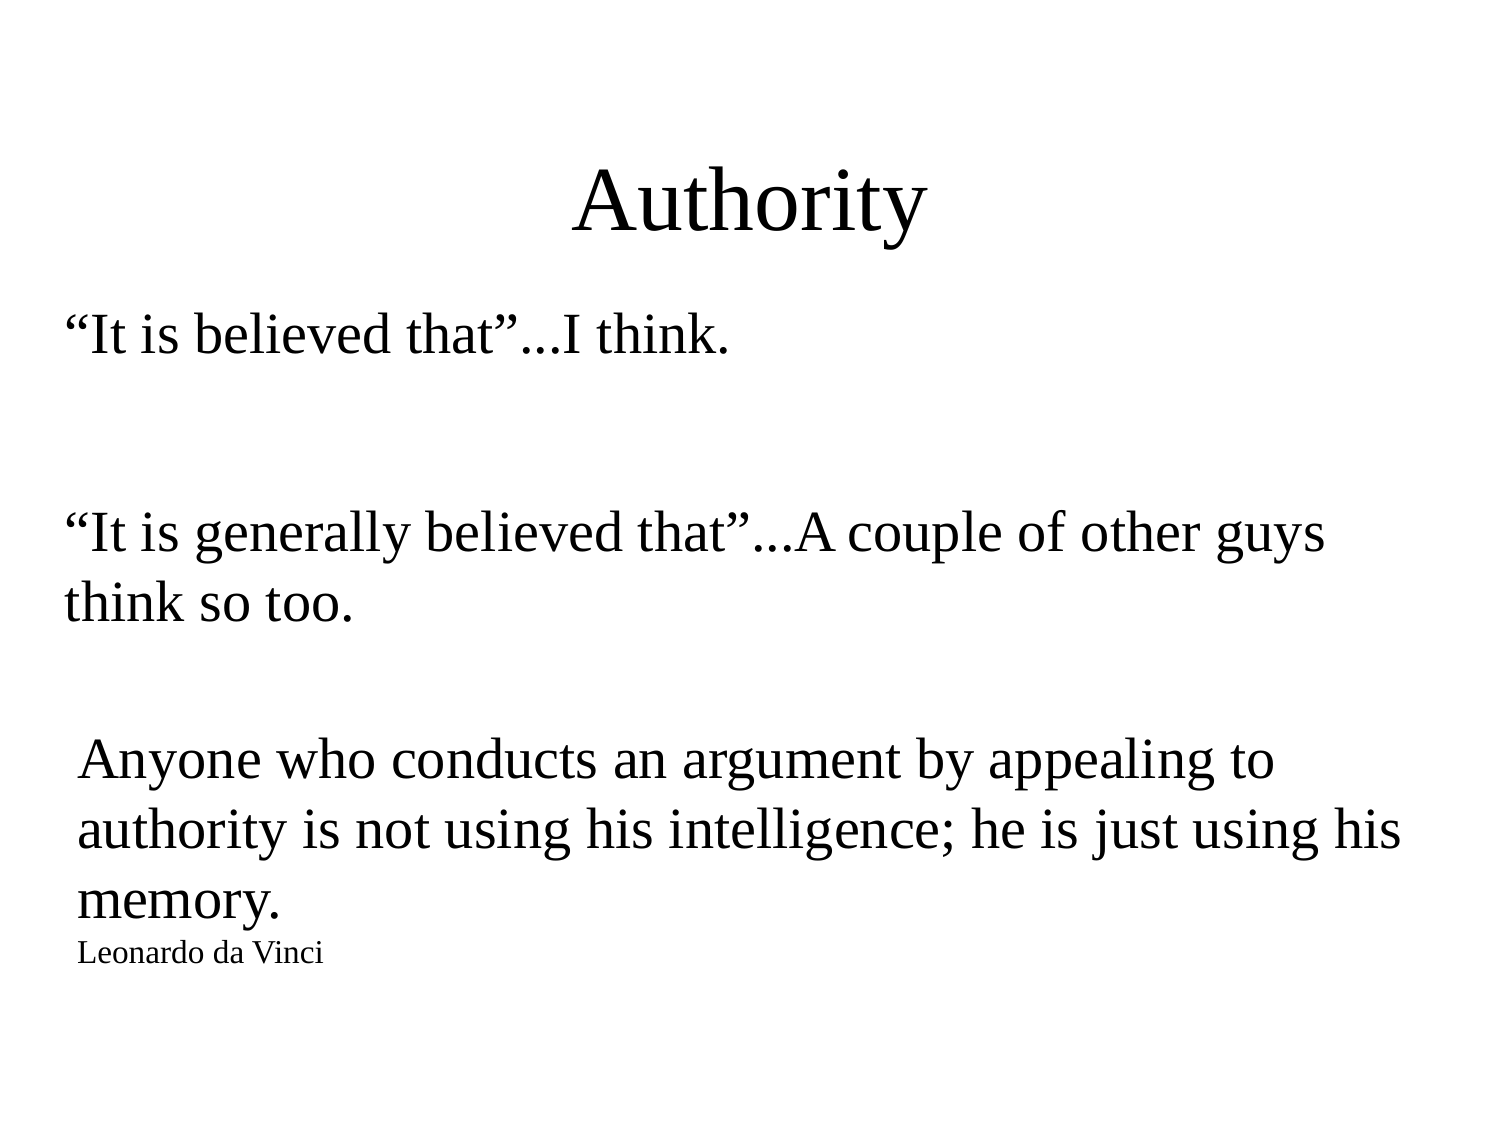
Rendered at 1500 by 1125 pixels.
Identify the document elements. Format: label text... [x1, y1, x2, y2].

text_box Anyone who conducts an argument by appealing to authority is not using his intelligence; he is just using his memory. Leonardo da Vinci [62, 712, 1425, 978]
text_box Authority [112, 99, 1388, 288]
text_box “It is believed that”...I think. “It is generally believed that”...A couple of other guys think so too. [50, 287, 1438, 768]
